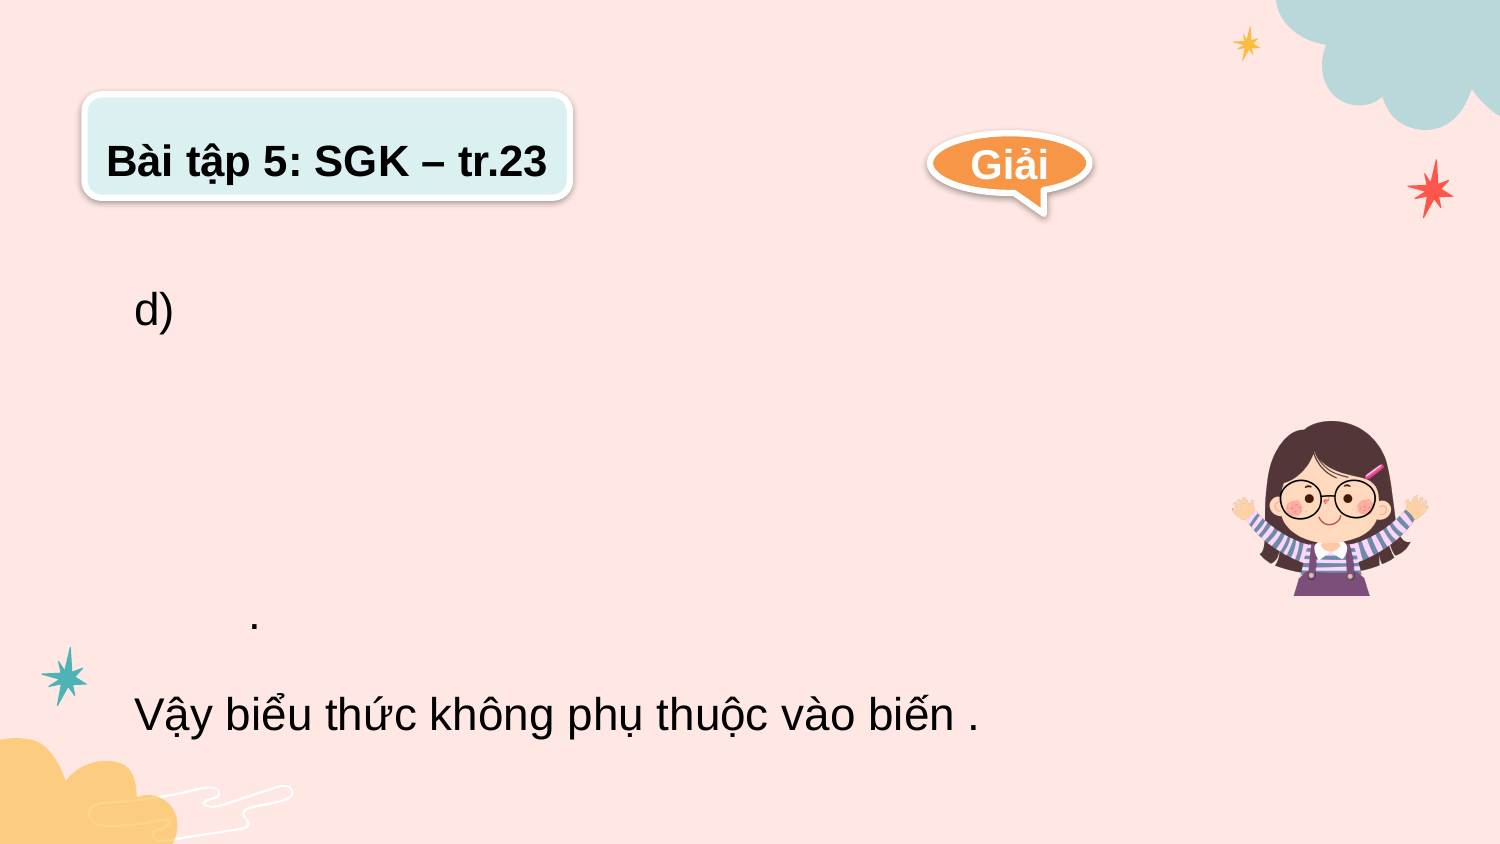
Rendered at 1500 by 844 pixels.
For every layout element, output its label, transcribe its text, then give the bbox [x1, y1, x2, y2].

text_box Giải [929, 133, 1090, 214]
text_box Bài tập 5: SGK – tr.23 [84, 94, 571, 198]
picture [1175, 421, 1486, 597]
